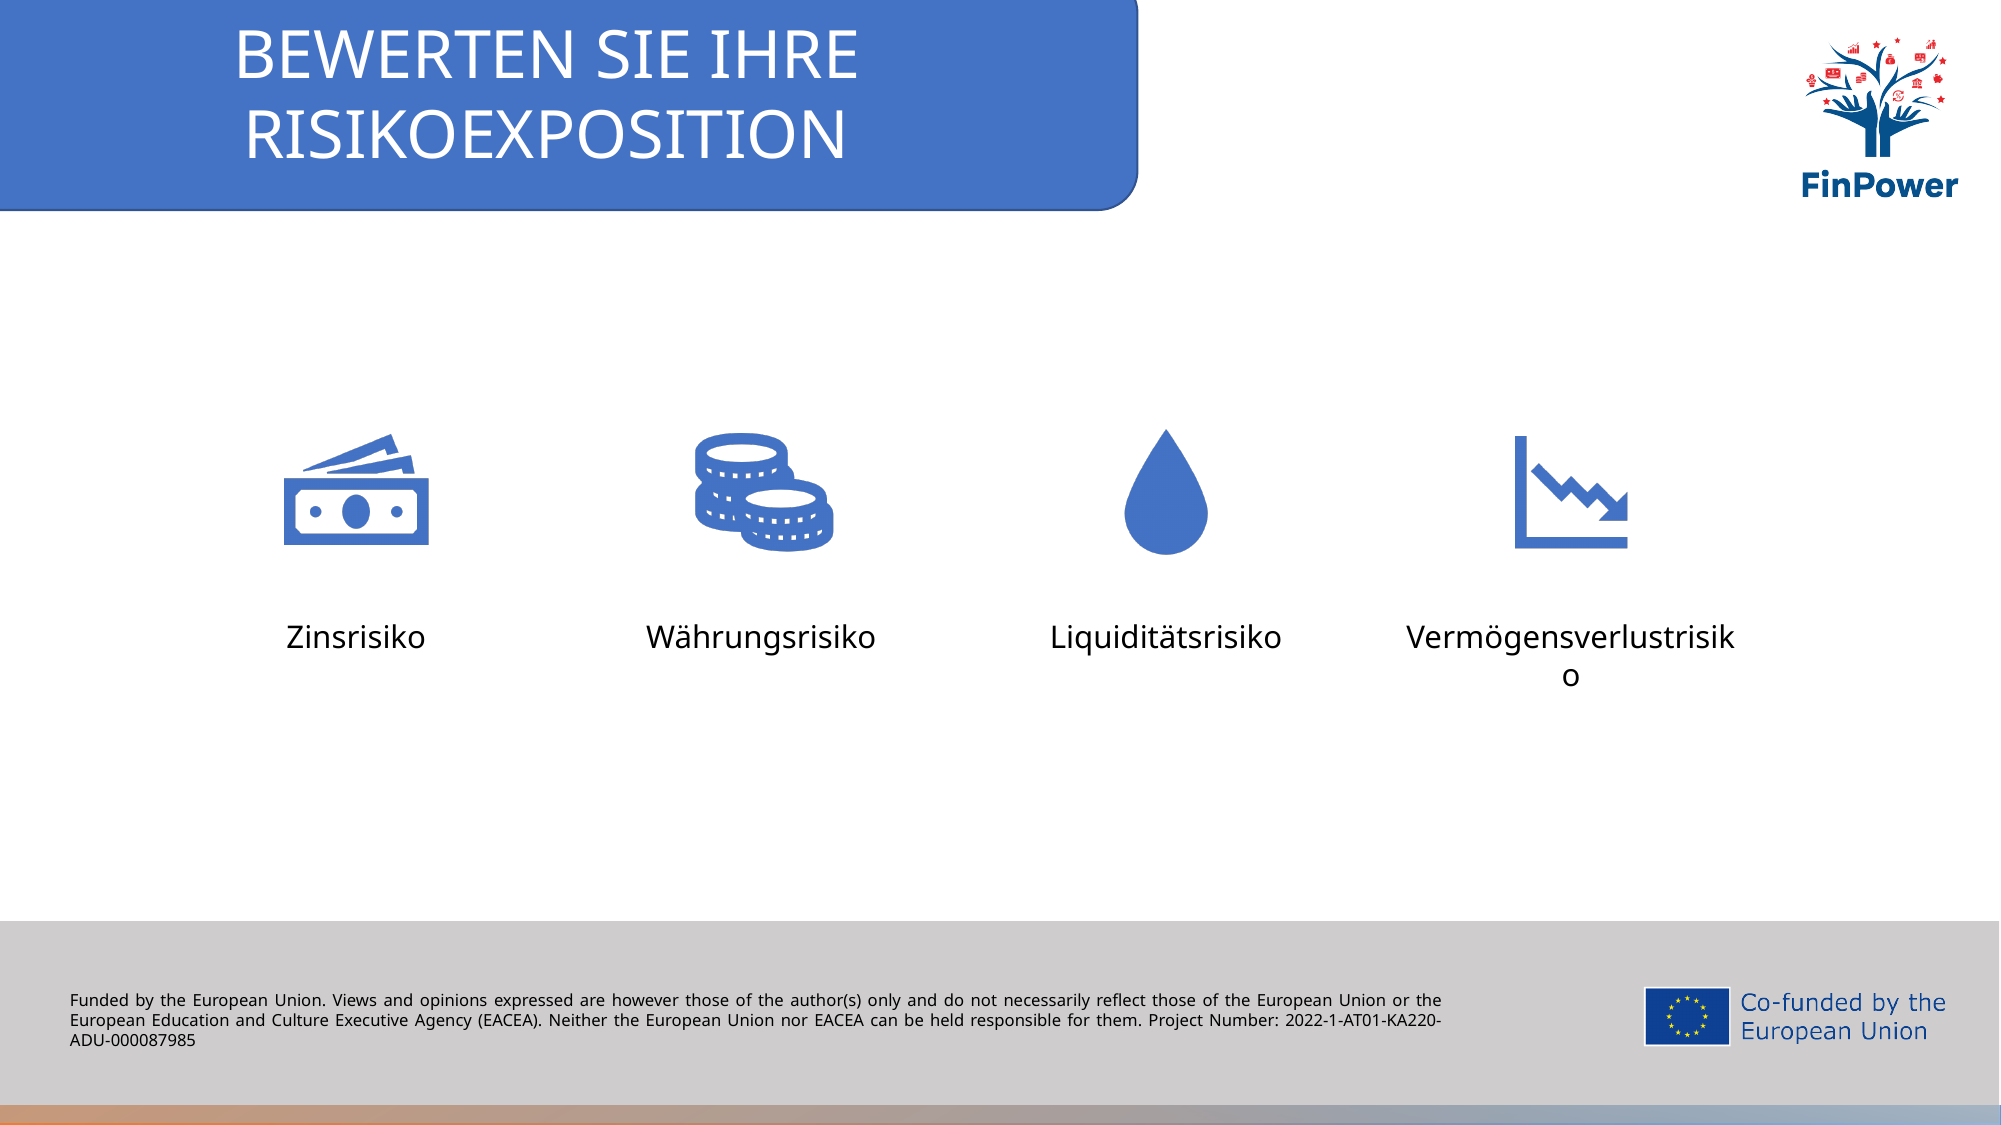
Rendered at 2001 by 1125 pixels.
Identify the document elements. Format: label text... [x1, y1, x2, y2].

text_box BEWERTEN SIE IHRE RISIKOEXPOSITION [0, 0, 1138, 211]
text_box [0, 1105, 2000, 1125]
picture [1799, 28, 1961, 207]
picture [1626, 968, 1974, 1064]
text_box [0, 921, 2000, 1102]
footer Funded by the European Union. Views and opinions expressed are however those of the author(s) only and do not necessarily reflect those of the European Union or the European Education and Culture Executive Agency (EACEA). Neither the European Union nor EACEA can be held responsible for them. Project Number: 2022-1-AT01-KA220-ADU-000087985 [55, 983, 1460, 1077]
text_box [27, 345, 1901, 806]
